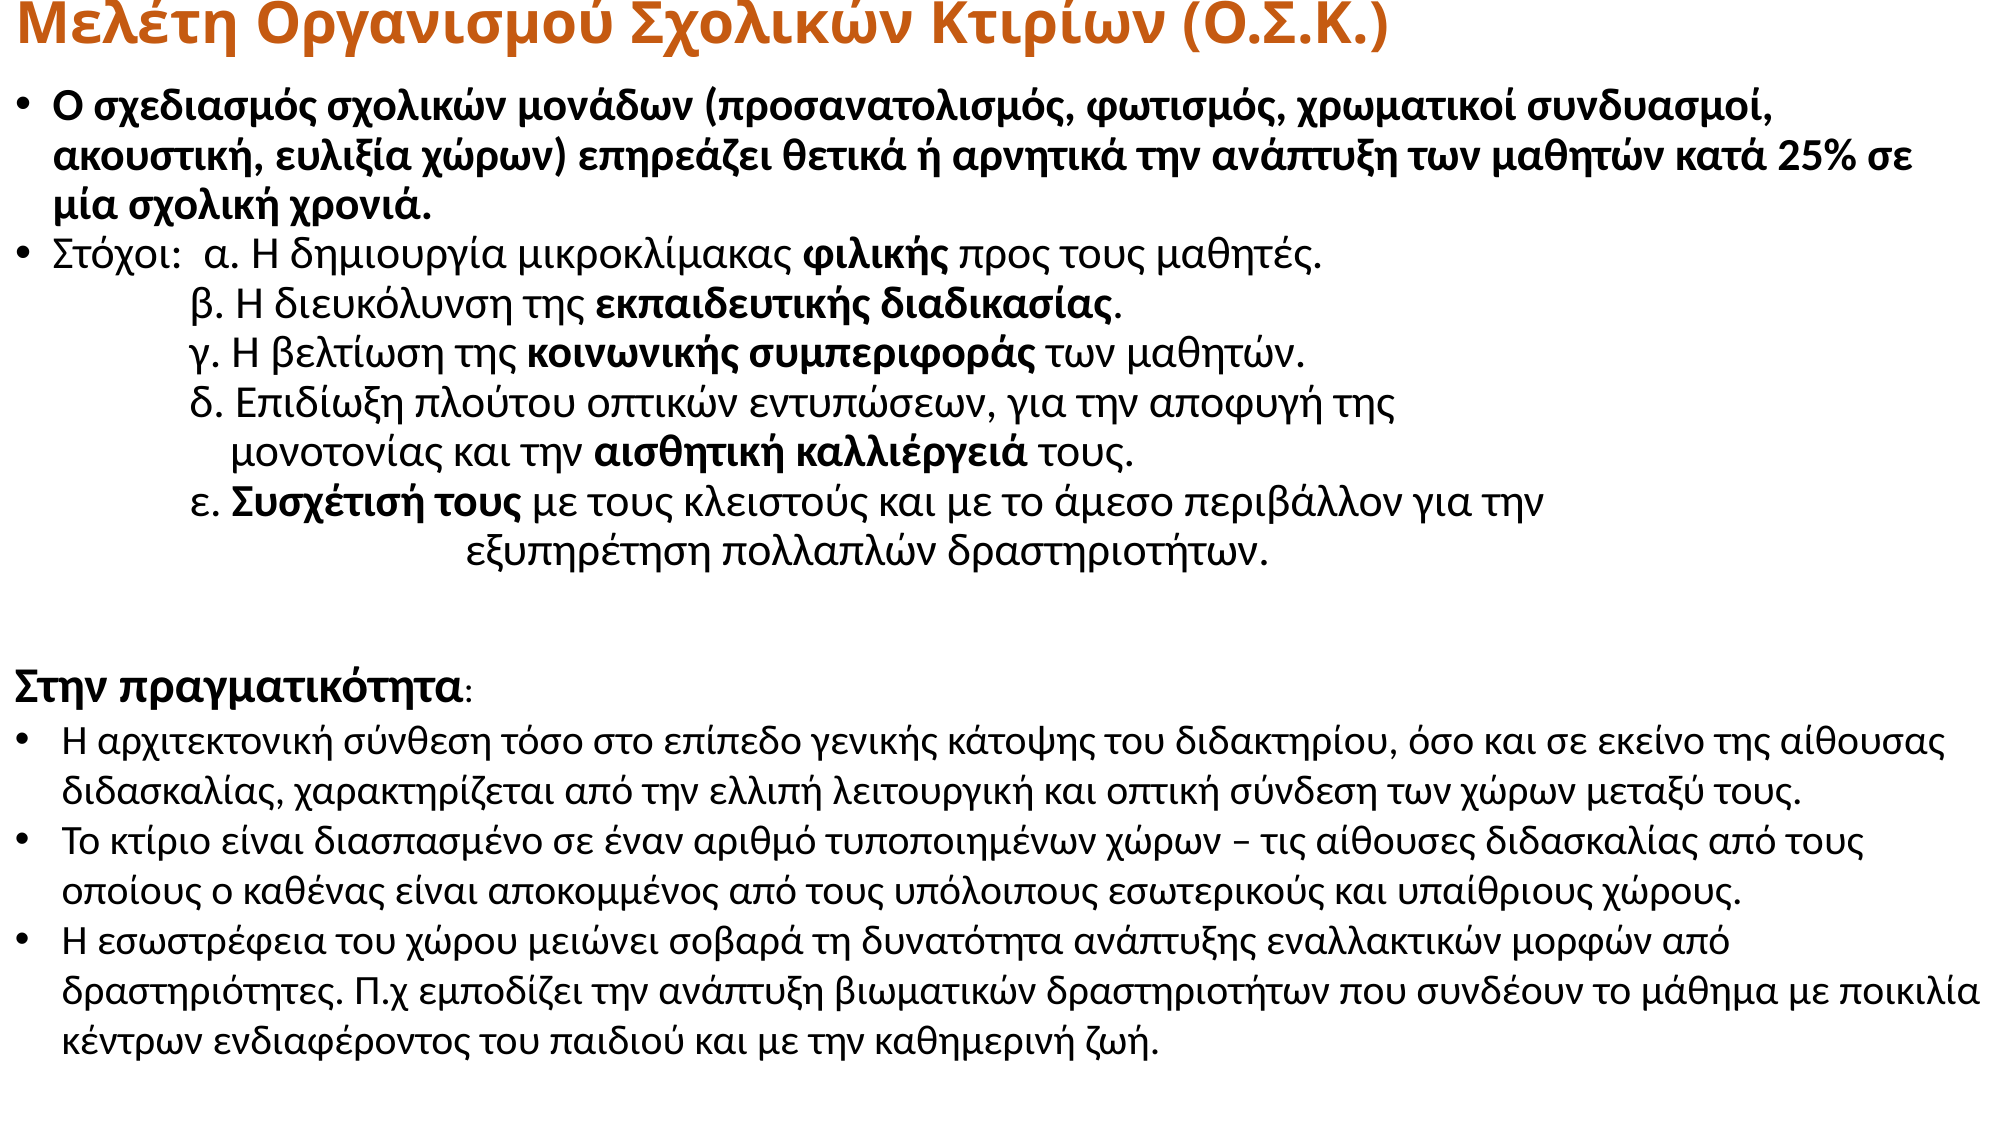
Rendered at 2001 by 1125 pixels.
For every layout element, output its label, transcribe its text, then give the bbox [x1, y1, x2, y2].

title Μελέτη Οργανισμού Σχολικών Κτιρίων (Ο.Σ.Κ.) [0, 3, 1457, 73]
list Ο σχεδιασμός σχολικών μονάδων (προσανατολισμός, φωτισμός, χρωματικοί συνδυασμοί, ακουστική, ευλιξία χώρων) επηρεάζει θετικά ή αρνητικά την ανάπτυξη των μαθητών κατά 25% σε μία σχολική χρονιά. Στόχοι: α. Η δημιουργία μικροκλίμακας φιλικής προς τους μαθητές. β. Η διευκόλυνση της εκπαιδευτικής διαδικασίας. γ. Η βελτίωση της κοινωνικής συμπεριφοράς των μαθητών. δ. Επιδίωξη πλούτου οπτικών εντυπώσεων, για την αποφυγή της μονοτονίας και την αισθητική καλλιέργειά τους. ε. Συσχέτισή τους με τους κλειστούς και με το άμεσο περιβάλλον για την εξυπηρέτηση πολλαπλών δραστηριοτήτων. [0, 73, 2000, 645]
text_box Στην πραγματικότητα: Η αρχιτεκτονική σύνθεση τόσο στο επίπεδο γενικής κάτοψης του διδακτηρίου, όσο και σε εκείνο της αίθουσας διδασκαλίας, χαρακτηρίζεται από την ελλιπή λειτουργική και οπτική σύνδεση των χώρων μεταξύ τους. Το κτίριο είναι διασπασμένο σε έναν αριθμό τυποποιημένων χώρων – τις αίθουσες διδασκαλίας από τους οποίους ο καθένας είναι αποκομμένος από τους υπόλοιπους εσωτερικούς και υπαίθριους χώρους. Η εσωστρέφεια του χώρου μειώνει σοβαρά τη δυνατότητα ανάπτυξης εναλλακτικών μορφών από δραστηριότητες. Π.χ εμποδίζει την ανάπτυξη βιωματικών δραστηριοτήτων που συνδέουν το μάθημα με ποικιλία κέντρων ενδιαφέροντος του παιδιού και με την καθημερινή ζωή. [0, 645, 2000, 1071]
